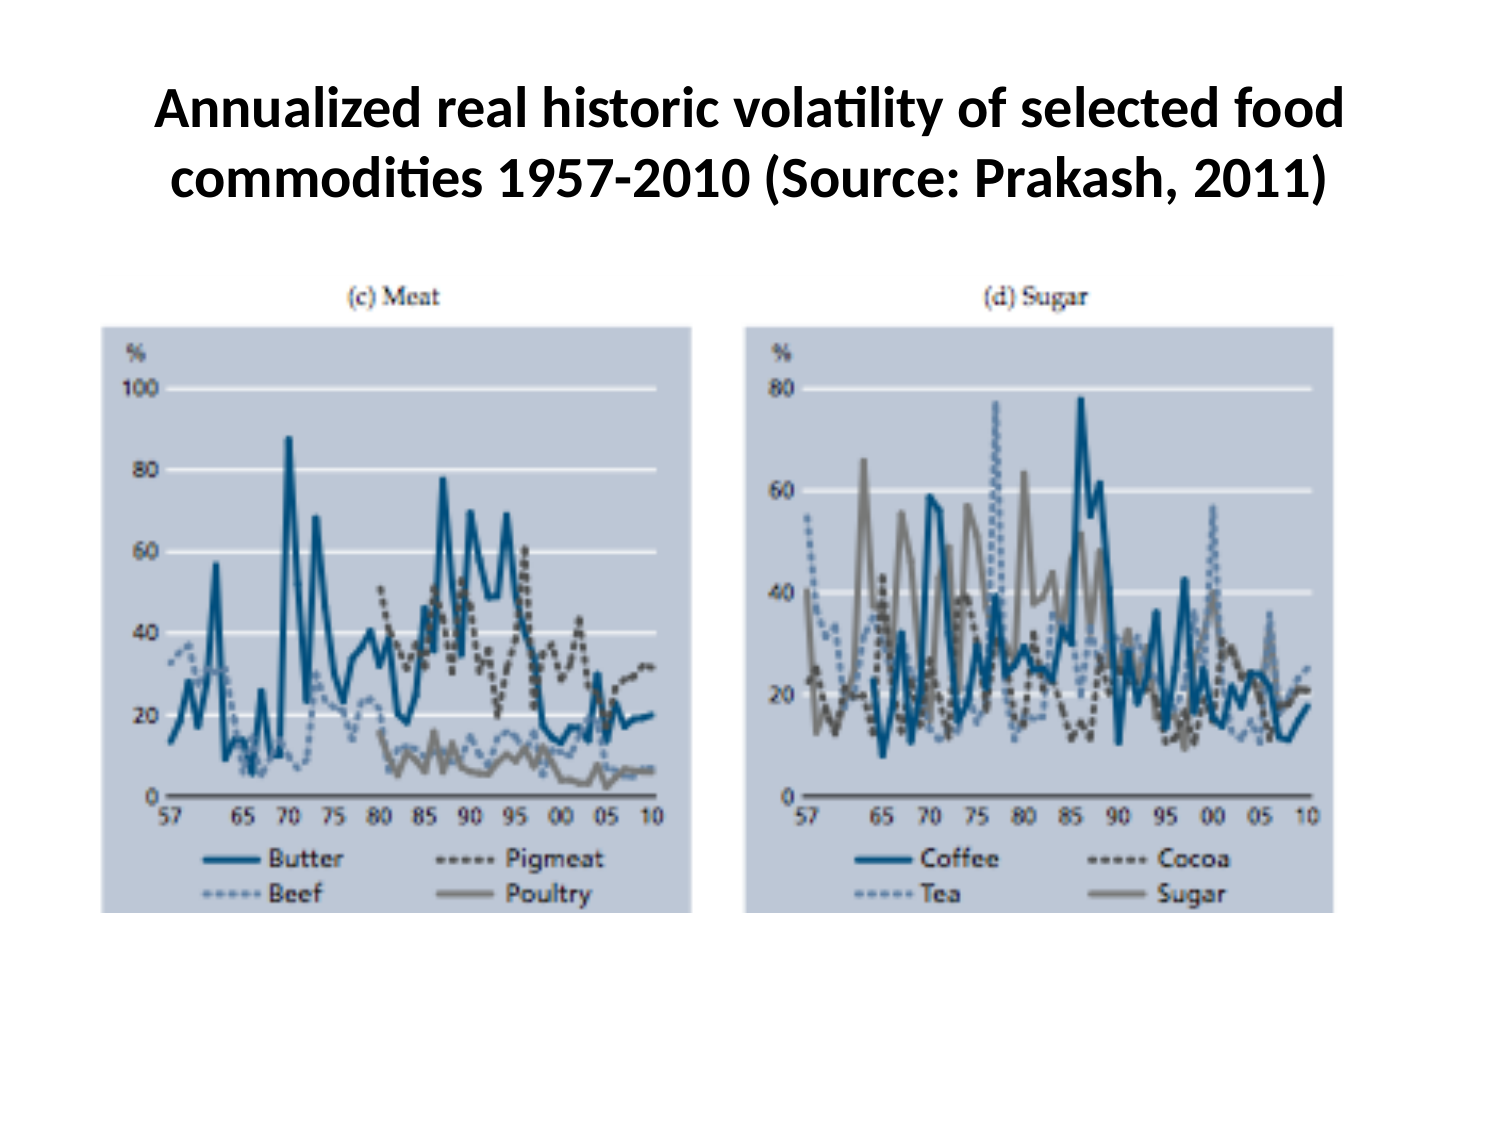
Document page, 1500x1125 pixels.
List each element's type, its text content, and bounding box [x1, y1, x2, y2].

title Annualized real historic volatility of selected food commodities 1957-2010 (Source: Prakash, 2011) [75, 45, 1425, 233]
picture [99, 274, 1344, 913]
